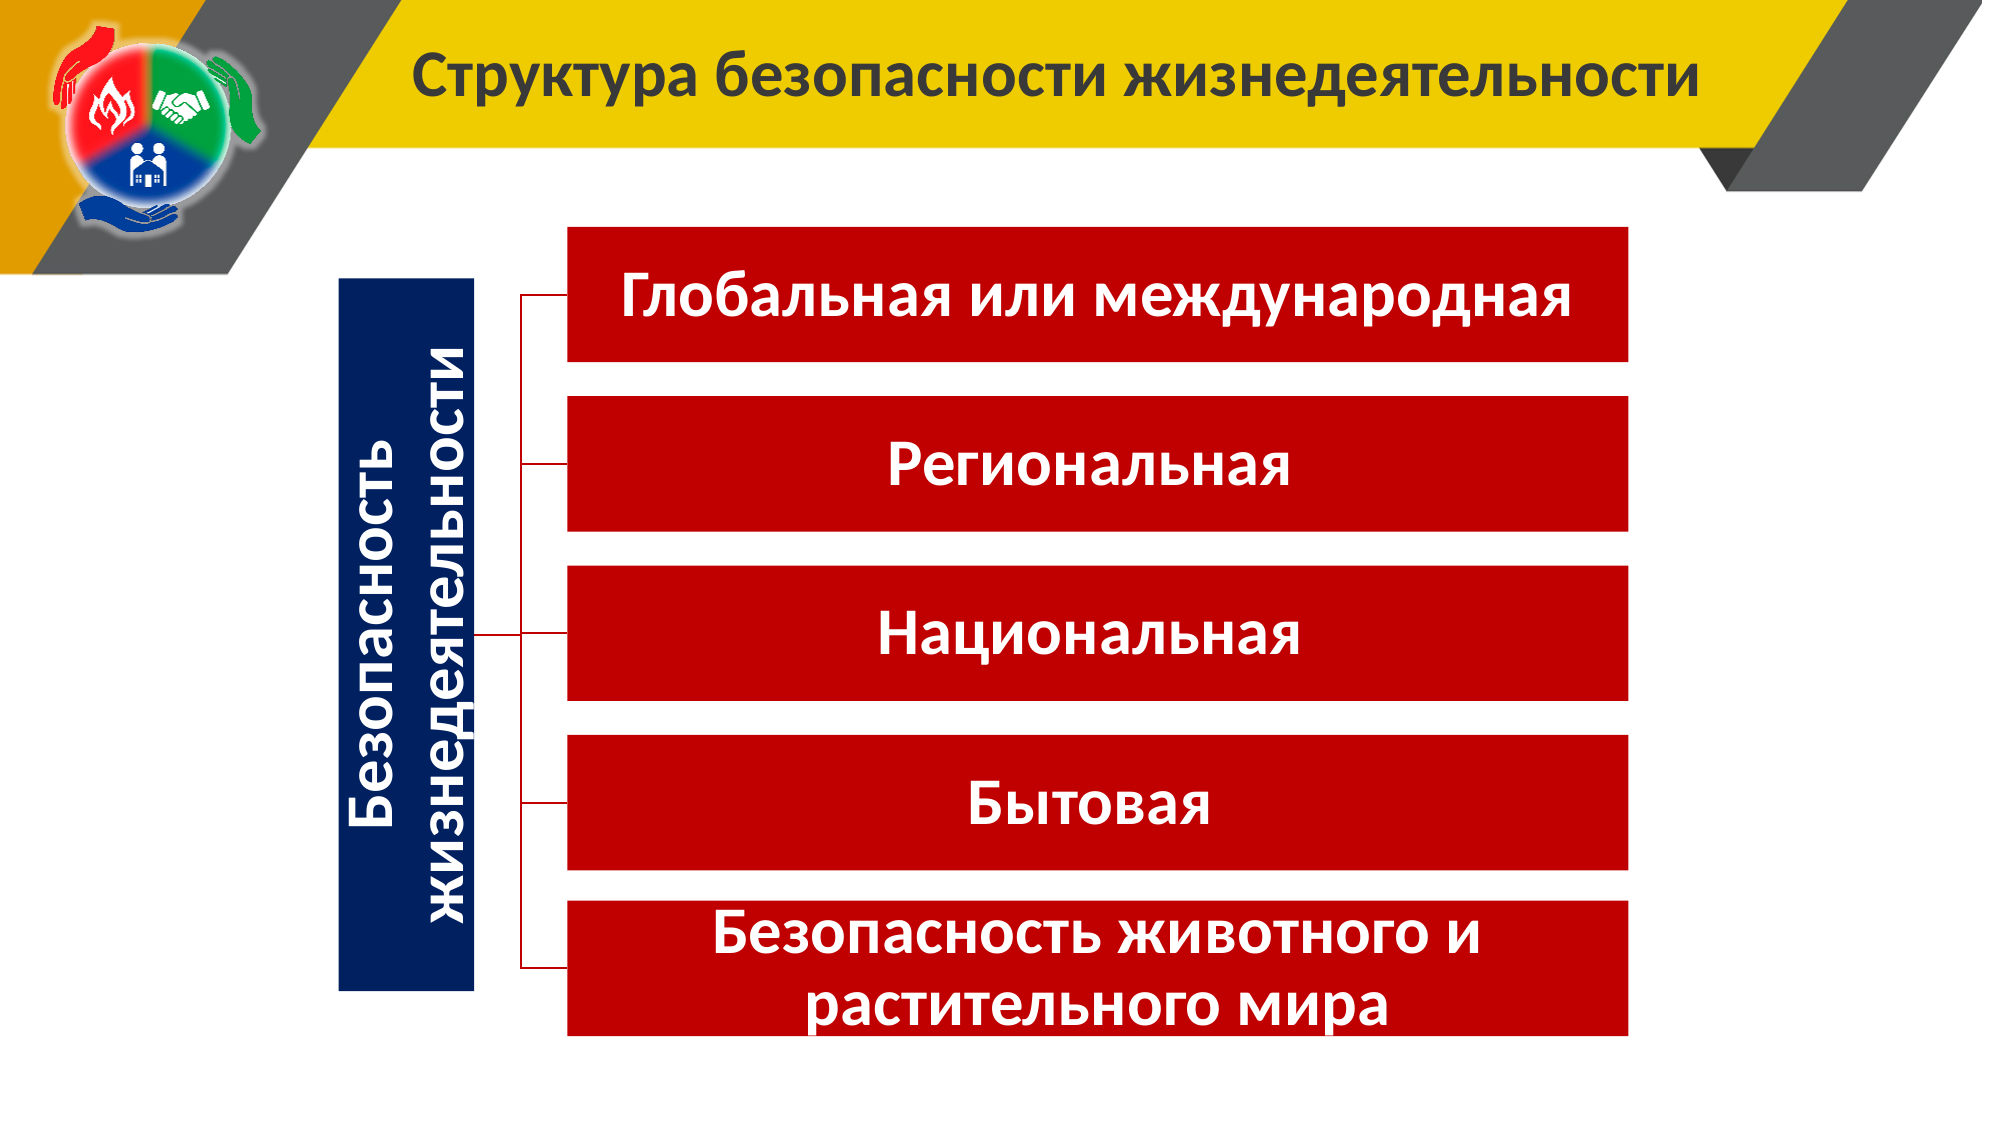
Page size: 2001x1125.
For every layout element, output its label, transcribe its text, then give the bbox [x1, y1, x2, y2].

picture [0, 0, 2000, 1125]
title Структура безопасности жизнедеятельности [397, 22, 1751, 128]
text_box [264, 222, 1699, 1037]
